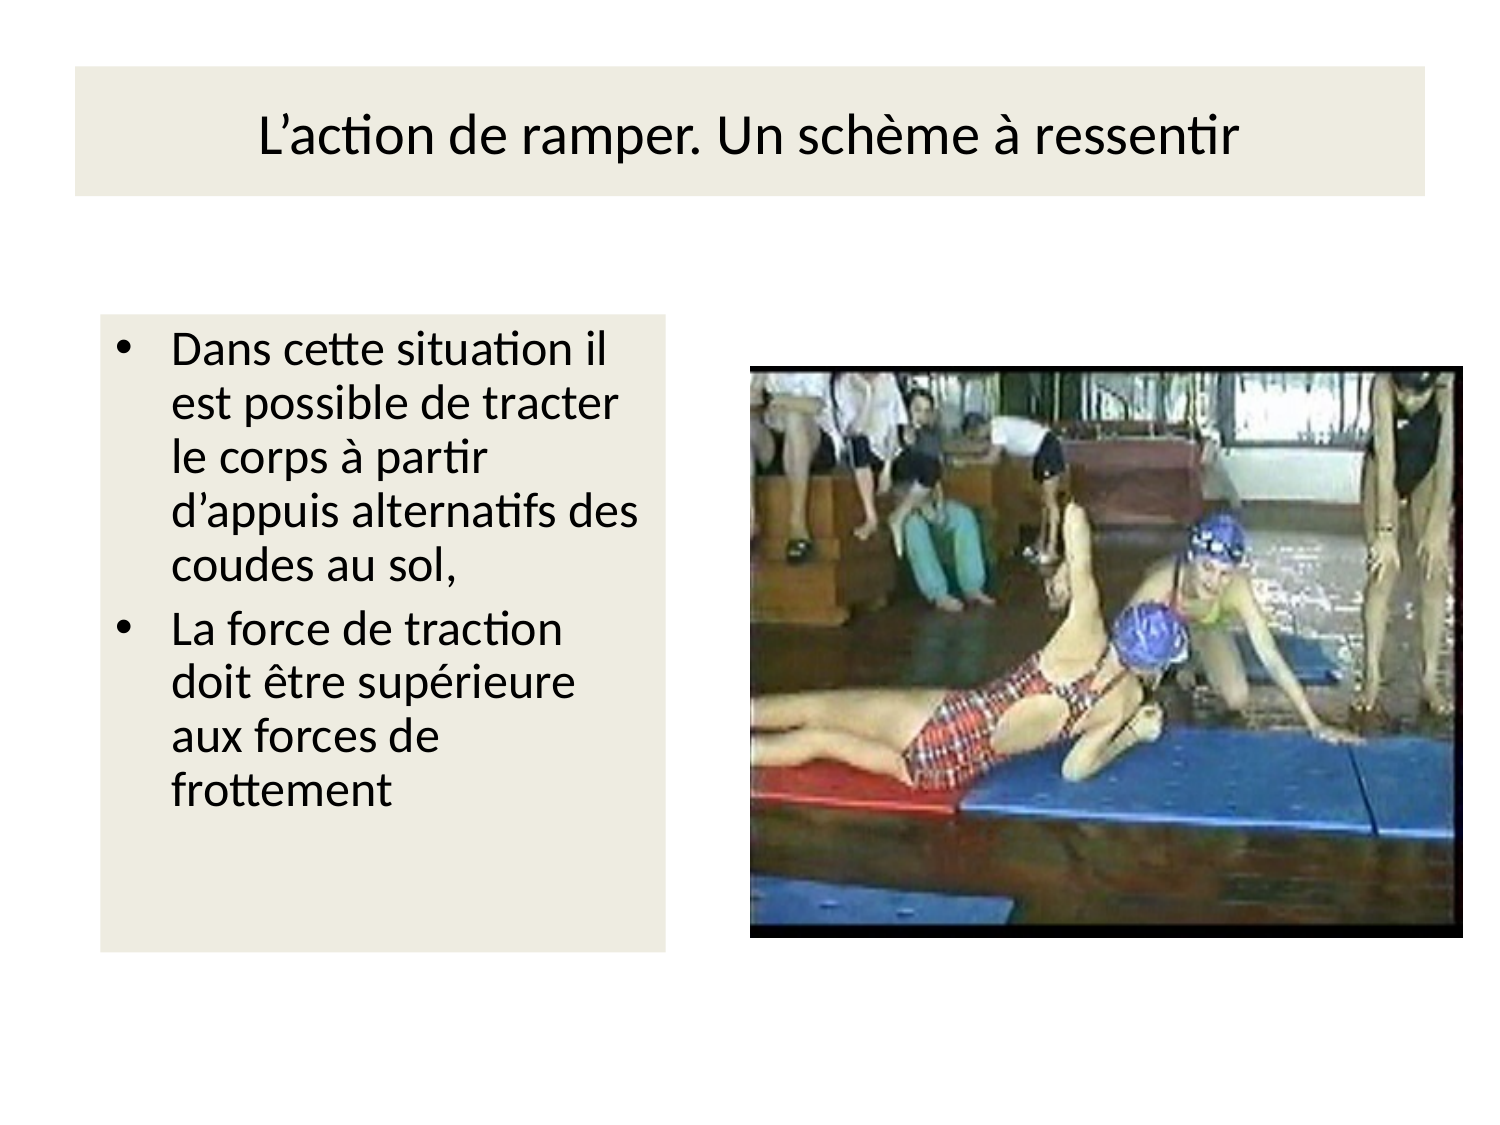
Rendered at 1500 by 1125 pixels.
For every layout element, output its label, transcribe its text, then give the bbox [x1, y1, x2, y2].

list Dans cette situation il est possible de tracter le corps à partir d’appuis alternatifs des coudes au sol, La force de traction doit être supérieure aux forces de frottement [100, 314, 666, 953]
title L’action de ramper. Un schème à ressentir [75, 66, 1425, 197]
picture [749, 366, 1463, 939]
